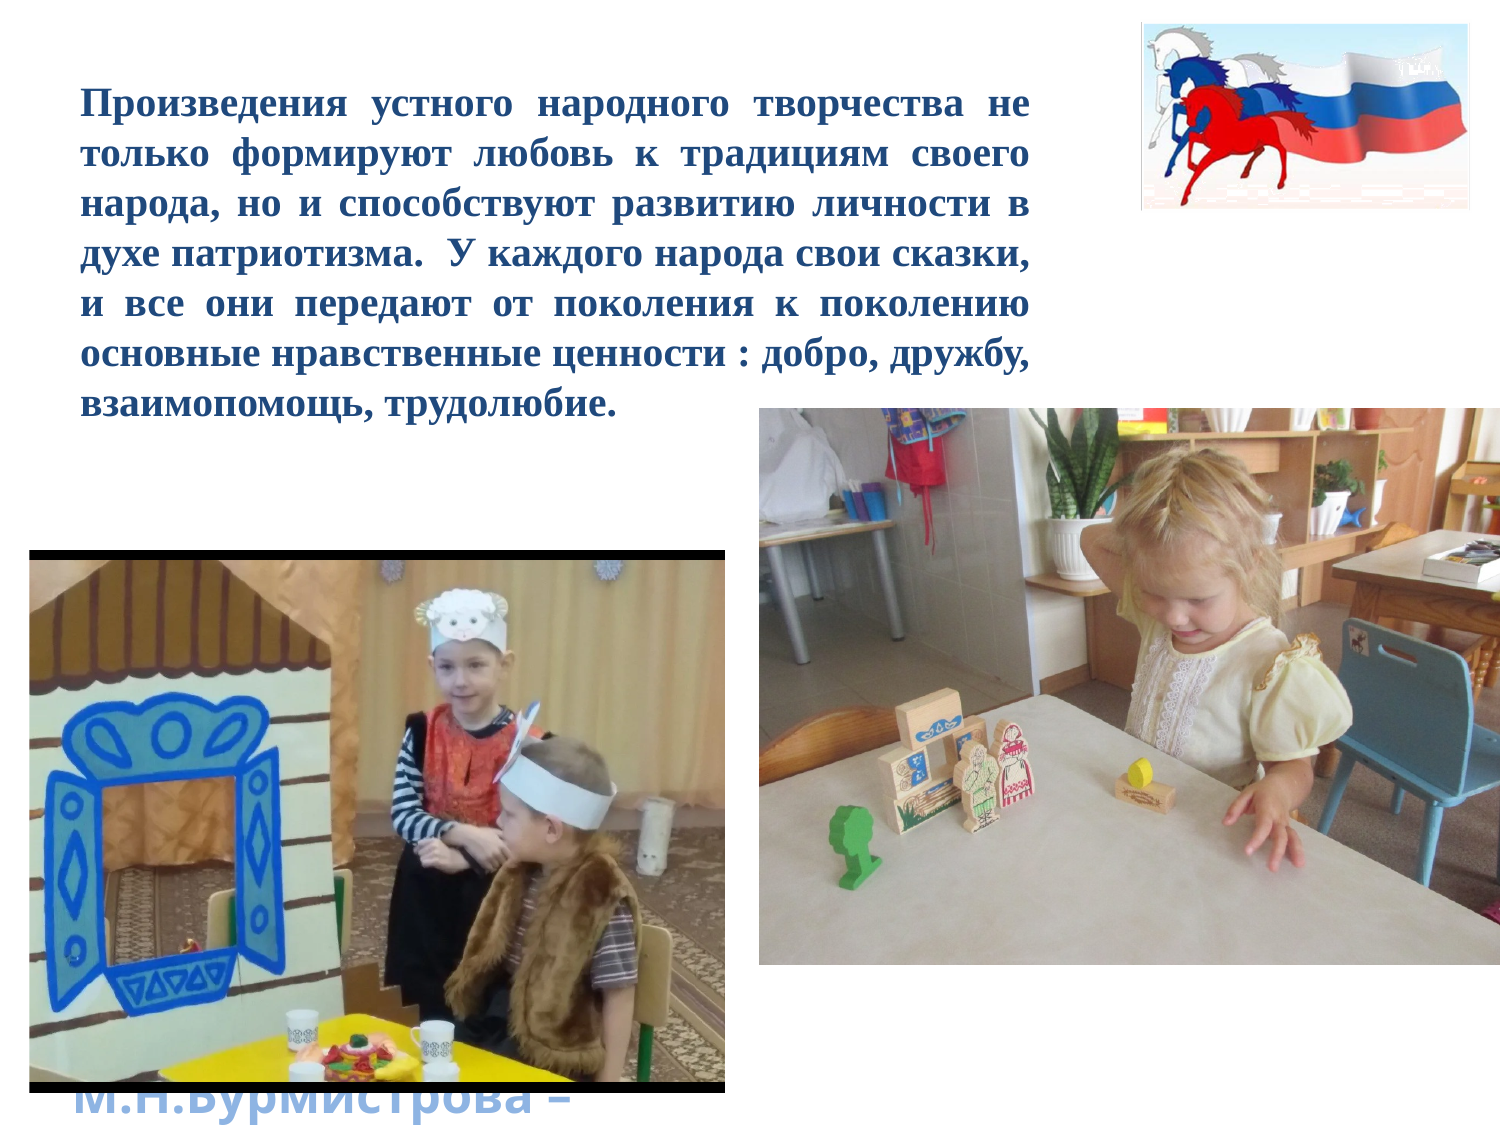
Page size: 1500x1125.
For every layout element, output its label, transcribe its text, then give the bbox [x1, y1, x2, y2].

picture [1139, 19, 1472, 213]
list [759, 408, 1500, 965]
title Произведения устного народного творчества не только формируют любовь к традициям своего народа, но и способствуют развитию личности в духе патриотизма. У каждого народа свои сказки, и все они передают от поколения к поколению основные нравственные ценности : добро, дружбу, взаимопомощь, трудолюбие. [64, 19, 1046, 480]
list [29, 550, 726, 1093]
